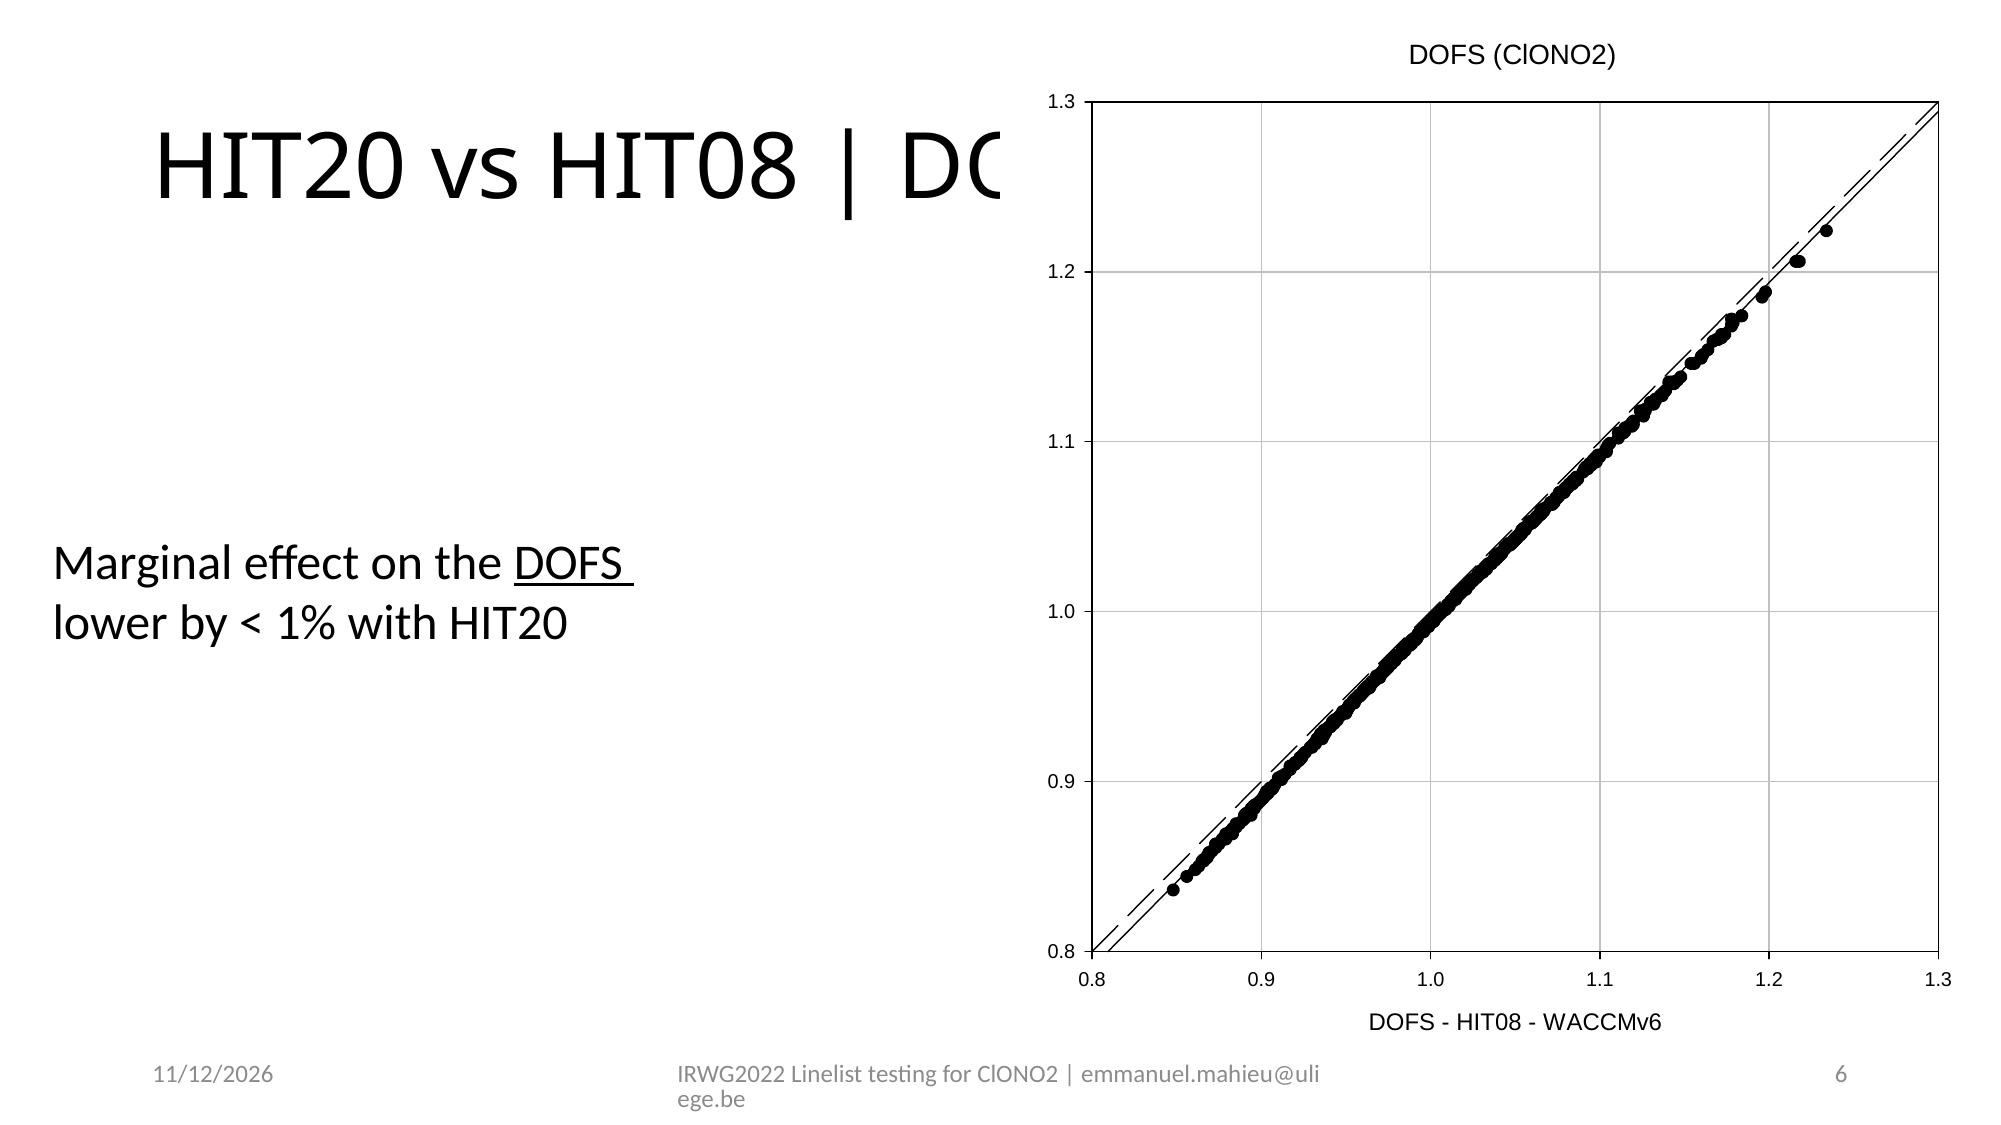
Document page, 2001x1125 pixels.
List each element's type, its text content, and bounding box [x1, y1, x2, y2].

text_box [999, 34, 1978, 1035]
slide_number 28-Jun-22 [137, 1042, 588, 1103]
text_box Marginal effect on the DOFS lower by < 1% with HIT20 [37, 522, 649, 657]
slide_number 6 [1412, 1042, 1863, 1103]
footer IRWG2022 Linelist testing for ClONO2 | emmanuel.mahieu@uliege.be [662, 1042, 1338, 1103]
title HIT20 vs HIT08 | DOFS [137, 59, 999, 278]
